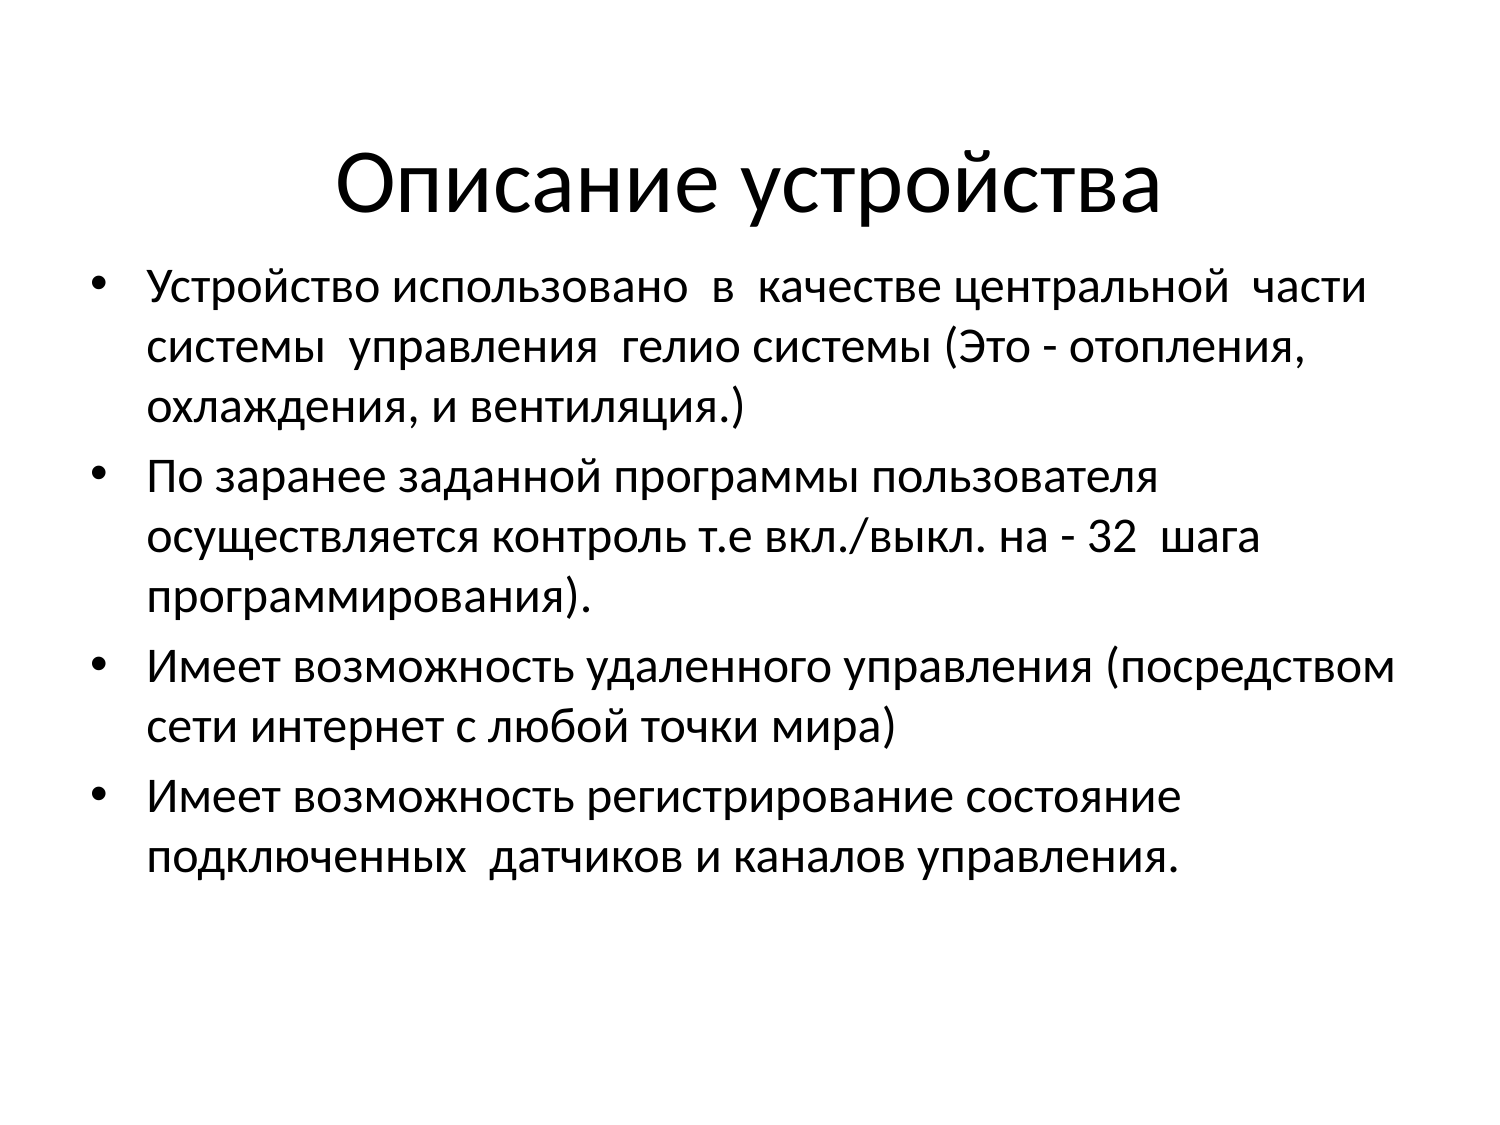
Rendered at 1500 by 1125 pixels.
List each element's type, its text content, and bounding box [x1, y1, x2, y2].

list Устройство использовано в качестве центральной части системы управления гелио системы (Это - отопления, охлаждения, и вентиляция.) По заранее заданной программы пользователя осуществляется контроль т.е вкл./выкл. на - 32 шага программирования). Имеет возможность удаленного управления (посредством сети интернет с любой точки мира) Имеет возможность регистрирование состояние подключенных датчиков и каналов управления. [75, 245, 1425, 988]
title Описание устройства [75, 82, 1425, 245]
